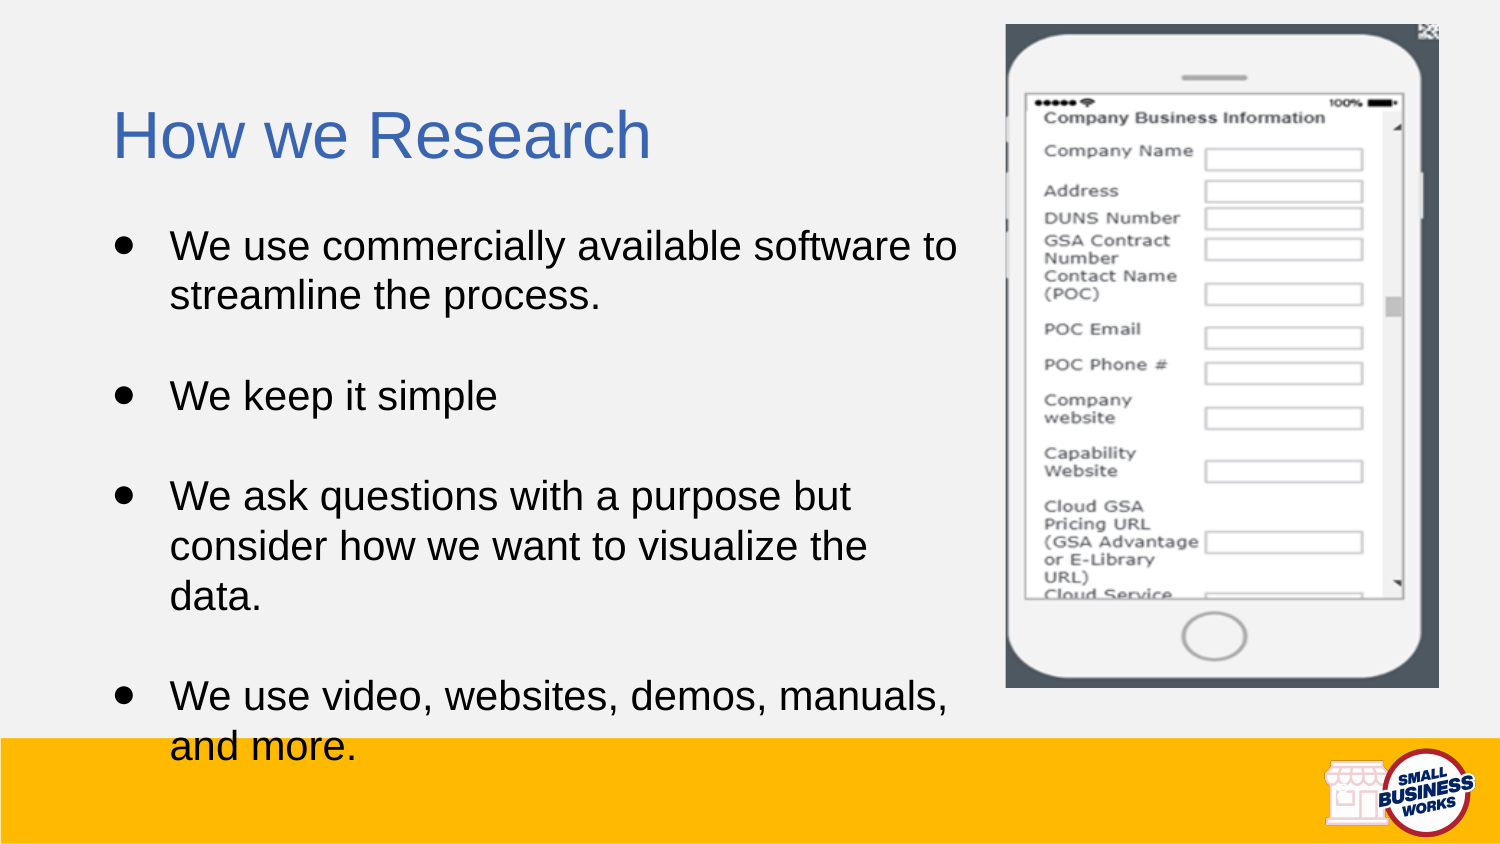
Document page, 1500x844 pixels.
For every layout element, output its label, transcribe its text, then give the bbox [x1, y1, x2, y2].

title How we Research [112, 79, 1000, 185]
picture [1005, 24, 1452, 689]
picture [1308, 742, 1488, 844]
text_box We use commercially available software to streamline the process. We keep it simple We ask questions with a purpose but consider how we want to visualize the data. We use video, websites, demos, manuals, and more. [79, 210, 987, 844]
slide_number 8 [1050, 764, 1350, 818]
